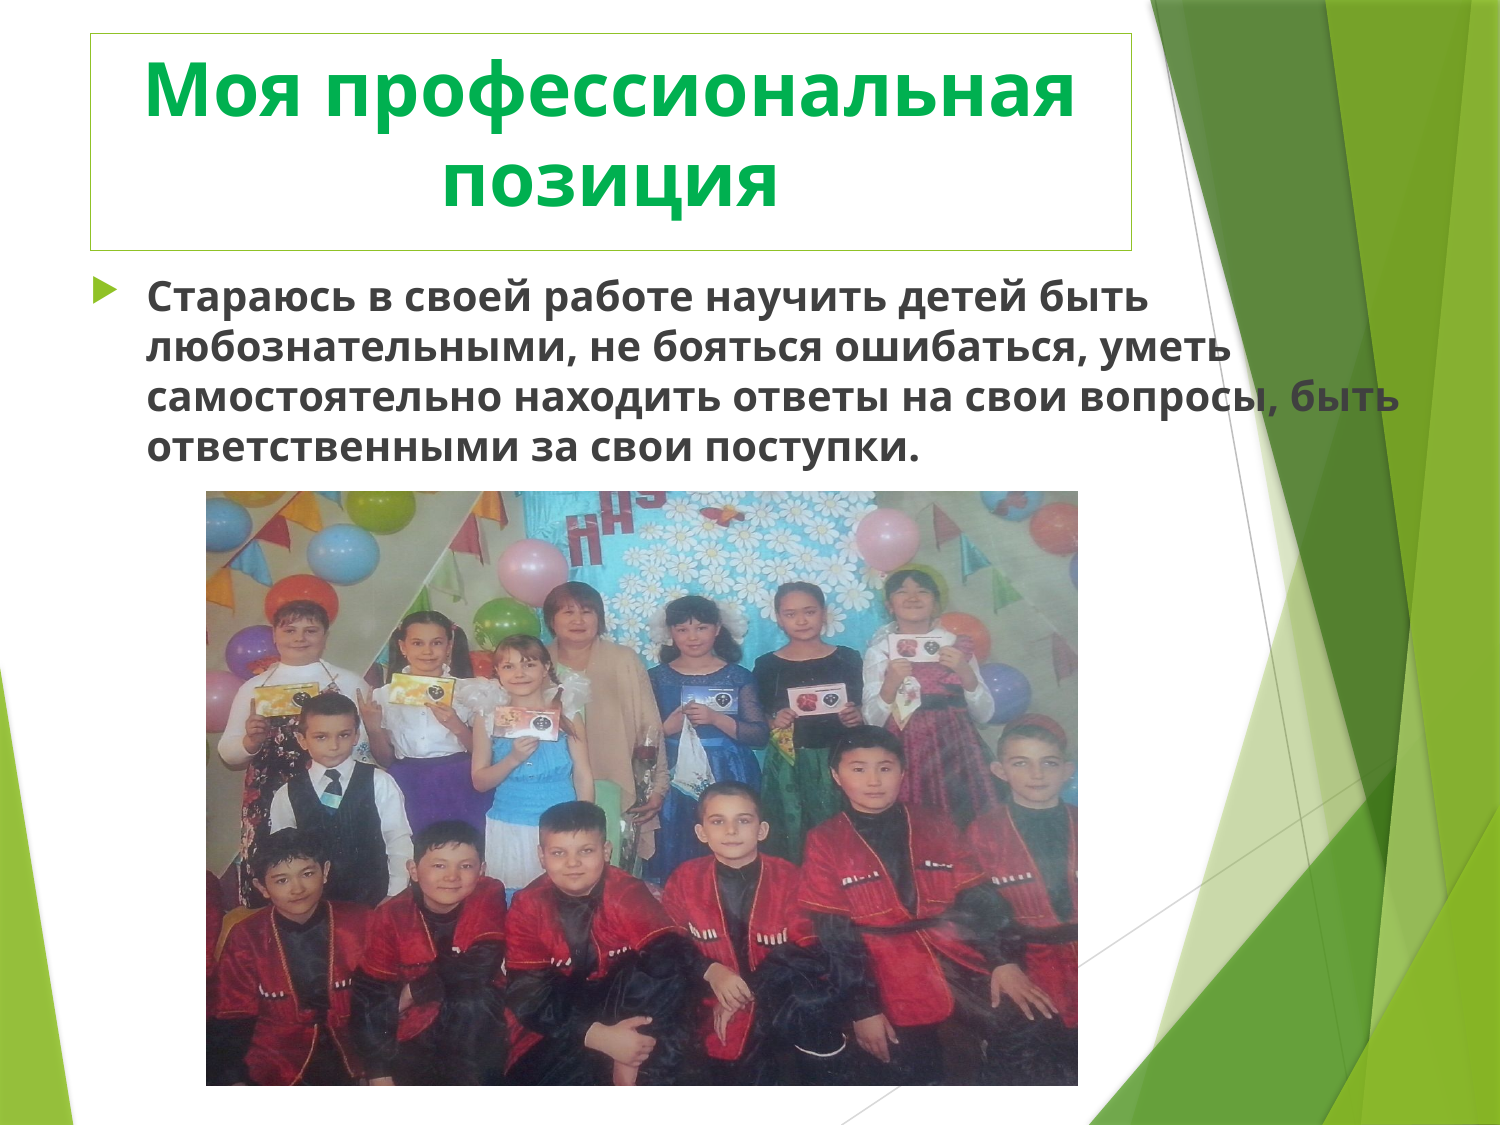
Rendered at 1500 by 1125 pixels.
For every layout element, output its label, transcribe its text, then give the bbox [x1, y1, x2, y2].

picture [206, 491, 1079, 1087]
list Стараюсь в своей работе научить детей быть любознательными, не бояться ошибаться, уметь самостоятельно находить ответы на свои вопросы, быть ответственными за свои поступки. [75, 262, 1425, 1047]
title Моя профессиональная позиция [90, 33, 1132, 251]
